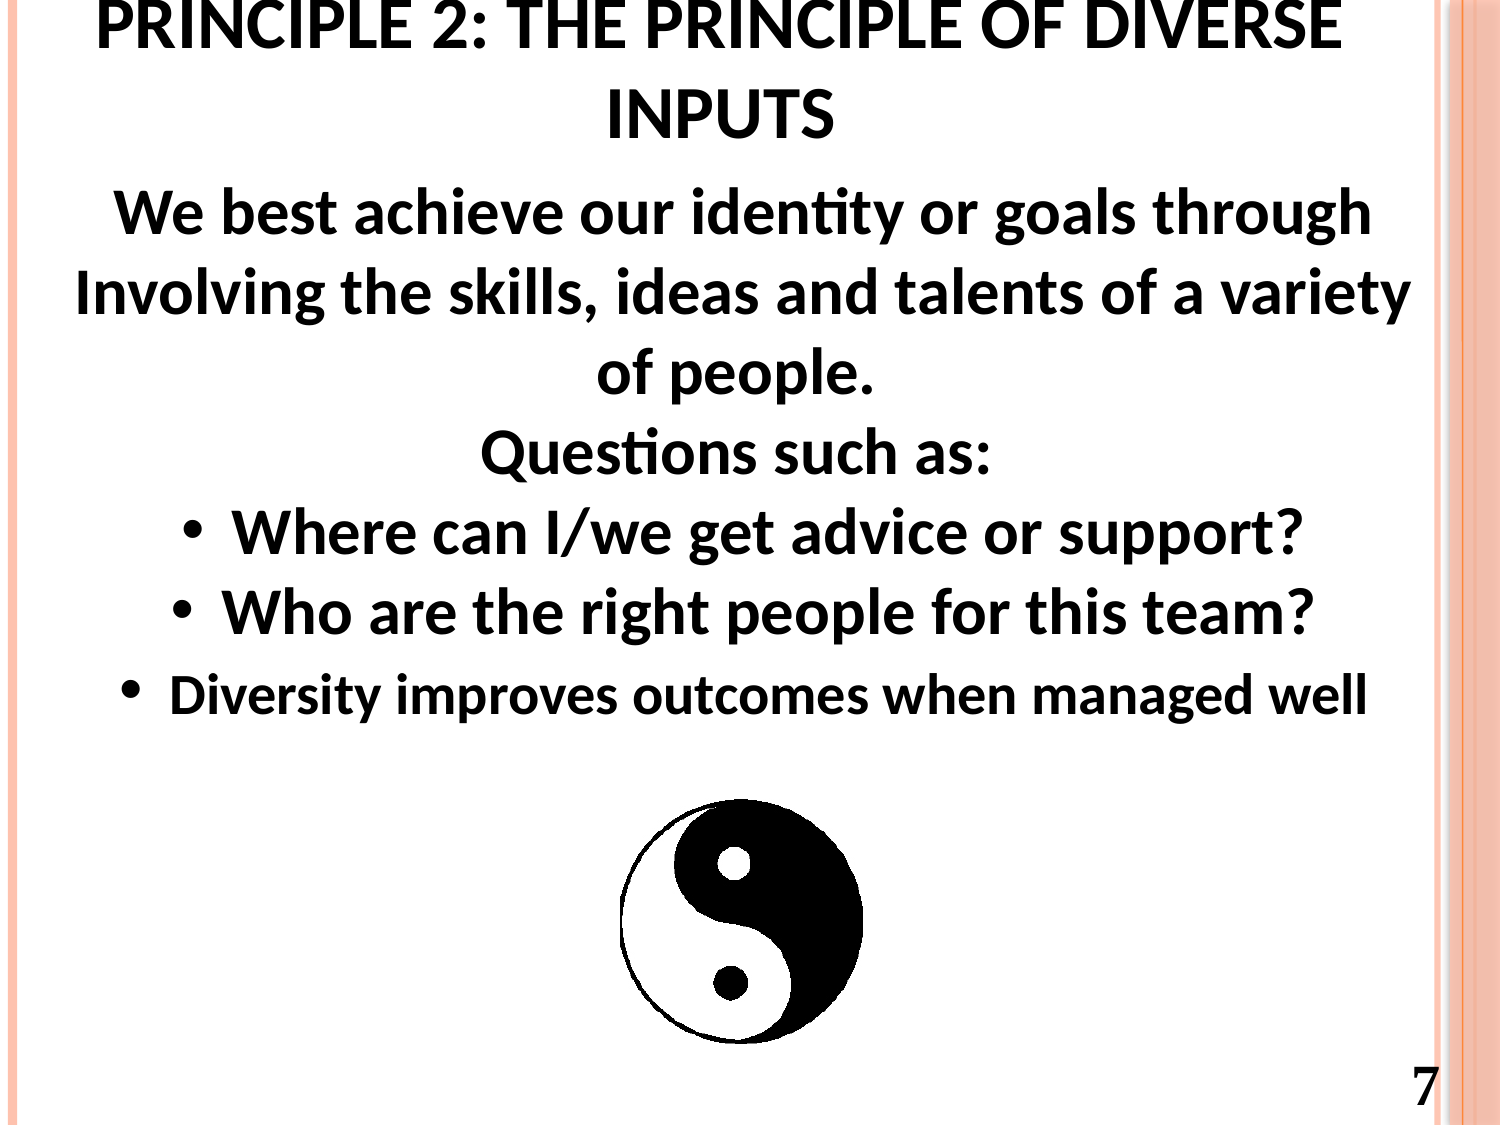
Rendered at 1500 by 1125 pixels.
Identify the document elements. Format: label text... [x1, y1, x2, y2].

slide_number 7 [1376, 1039, 1476, 1125]
title Principle 2: The Principle of Diverse Inputs [29, 42, 1412, 161]
picture [619, 798, 869, 1045]
text_box We best achieve our identity or goals through Involving the skills, ideas and talents of a variety of people. Questions such as: Where can I/we get advice or support? Who are the right people for this team? Diversity improves outcomes when managed well [41, 160, 1447, 736]
